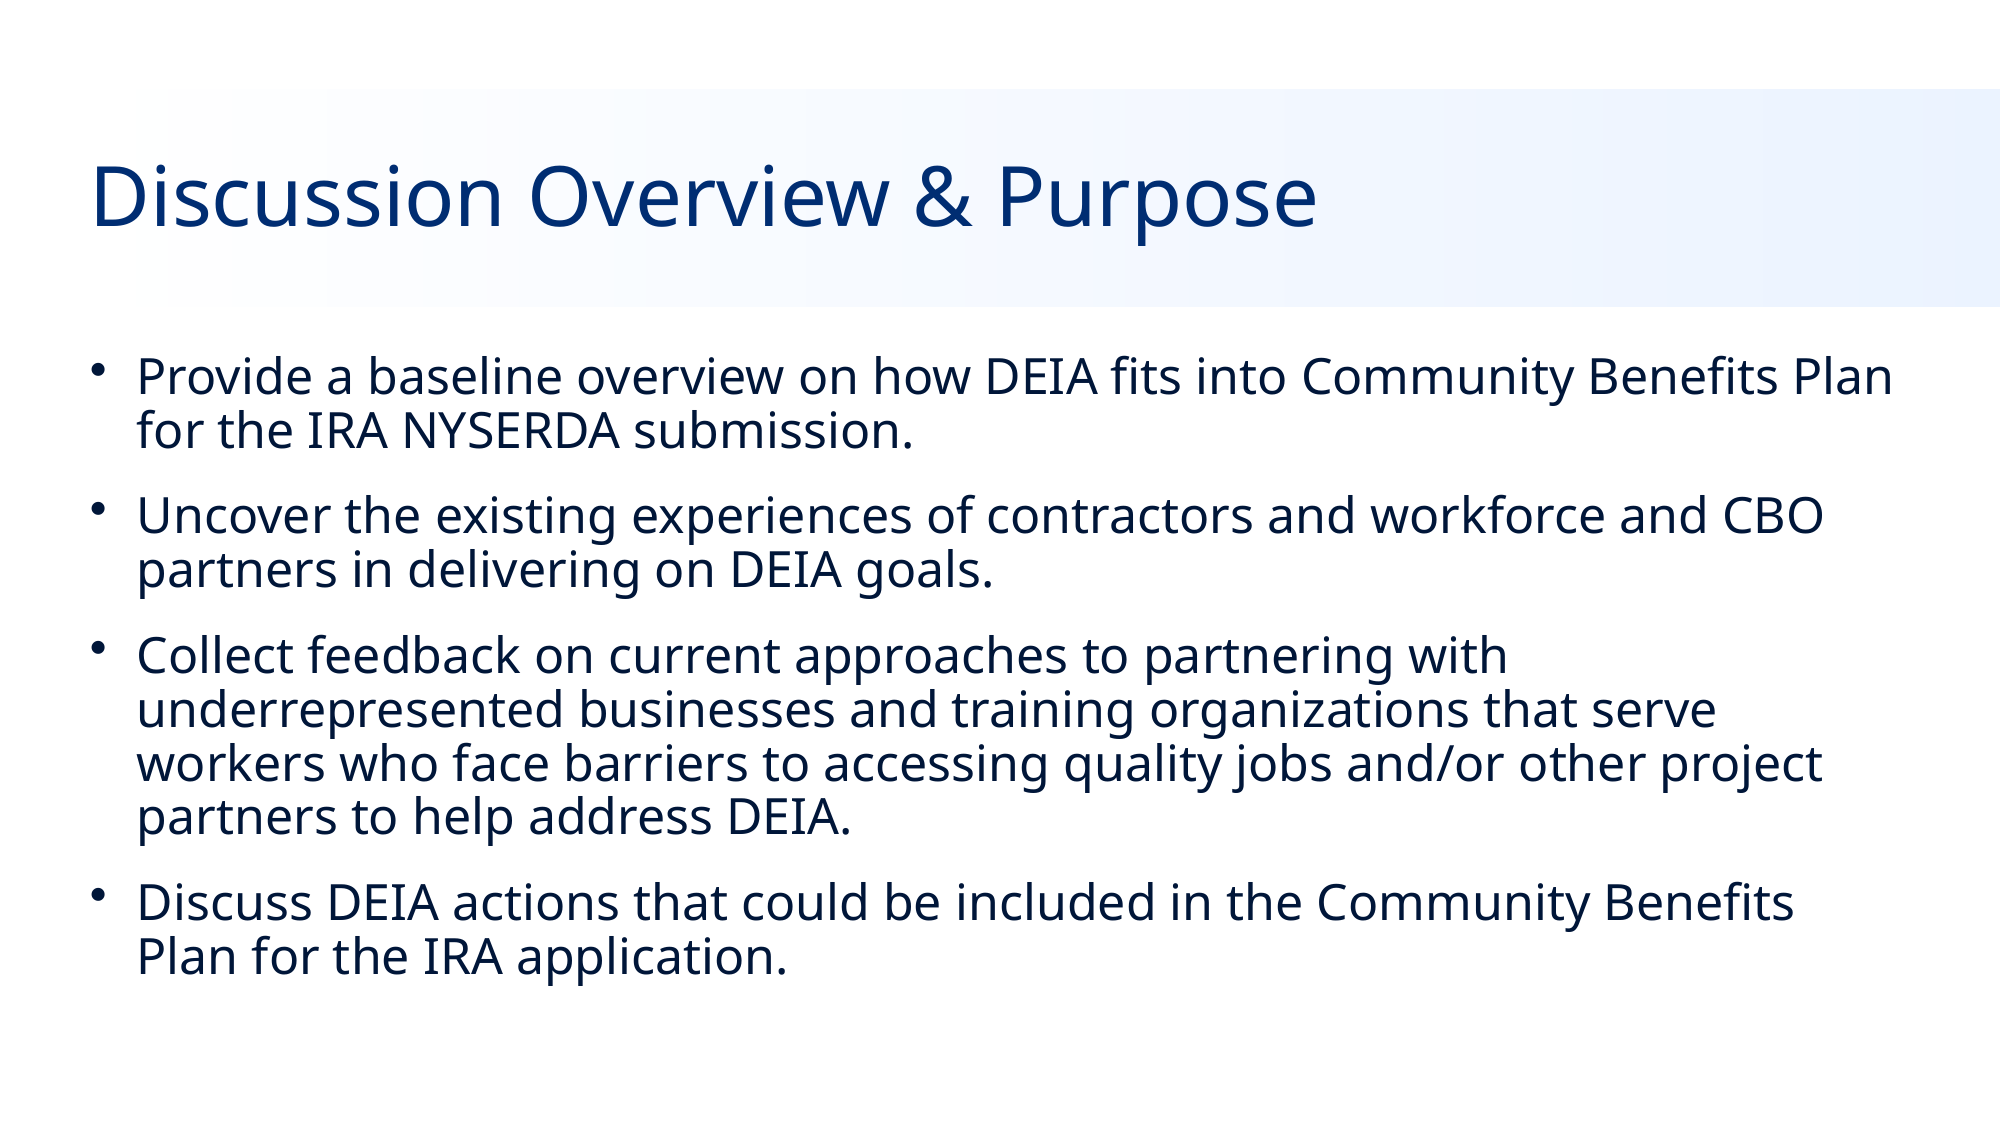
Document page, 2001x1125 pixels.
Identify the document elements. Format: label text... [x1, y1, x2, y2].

title Discussion Overview & Purpose [89, 90, 1911, 308]
list Provide a baseline overview on how DEIA fits into Community Benefits Plan for the IRA NYSERDA submission. Uncover the existing experiences of contractors and workforce and CBO partners in delivering on DEIA goals. Collect feedback on current approaches to partnering with underrepresented businesses and training organizations that serve workers who face barriers to accessing quality jobs and/or other project partners to help address DEIA. Discuss DEIA actions that could be included in the Community Benefits Plan for the IRA application. [89, 351, 1911, 1036]
